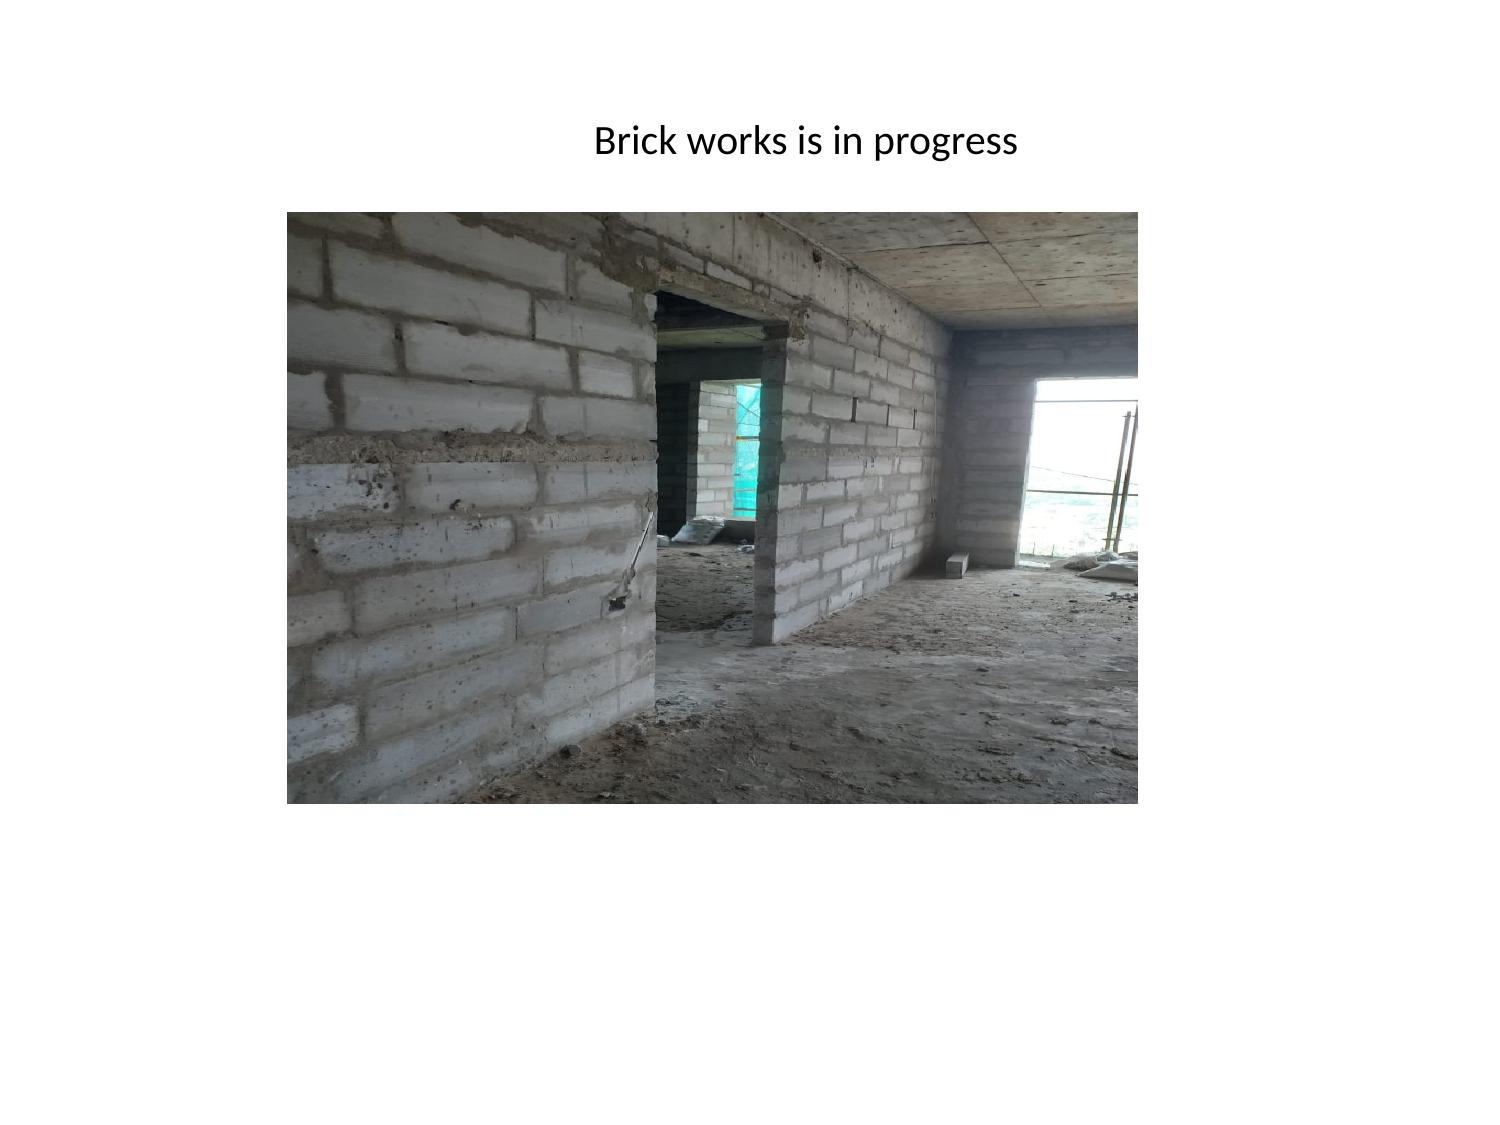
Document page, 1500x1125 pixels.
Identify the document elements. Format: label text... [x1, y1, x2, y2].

picture [287, 212, 1138, 805]
title Brick works is in progress [162, 87, 1450, 188]
